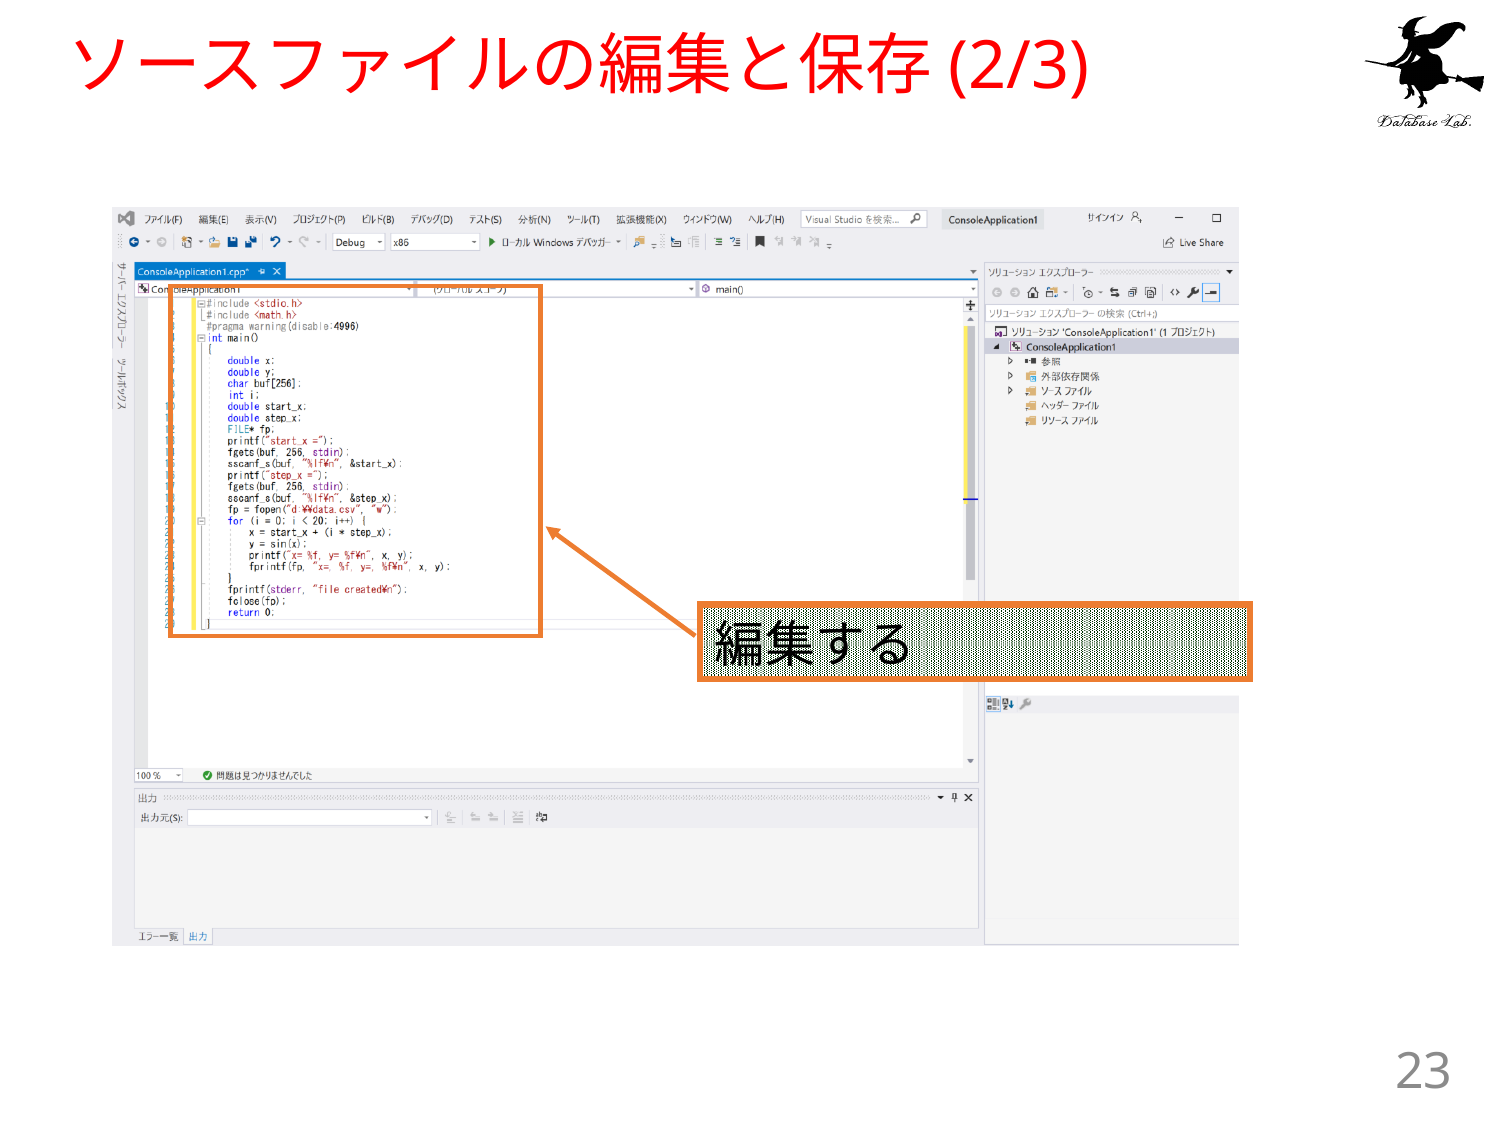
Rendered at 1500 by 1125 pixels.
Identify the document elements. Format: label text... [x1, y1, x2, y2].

title ソースファイルの編集と保存(2/3) [52, 28, 1441, 106]
picture [112, 207, 1239, 946]
text_box 編集する [1239, 604, 1251, 680]
slide_number 23 [1129, 1042, 1467, 1103]
picture [1362, 14, 1486, 130]
